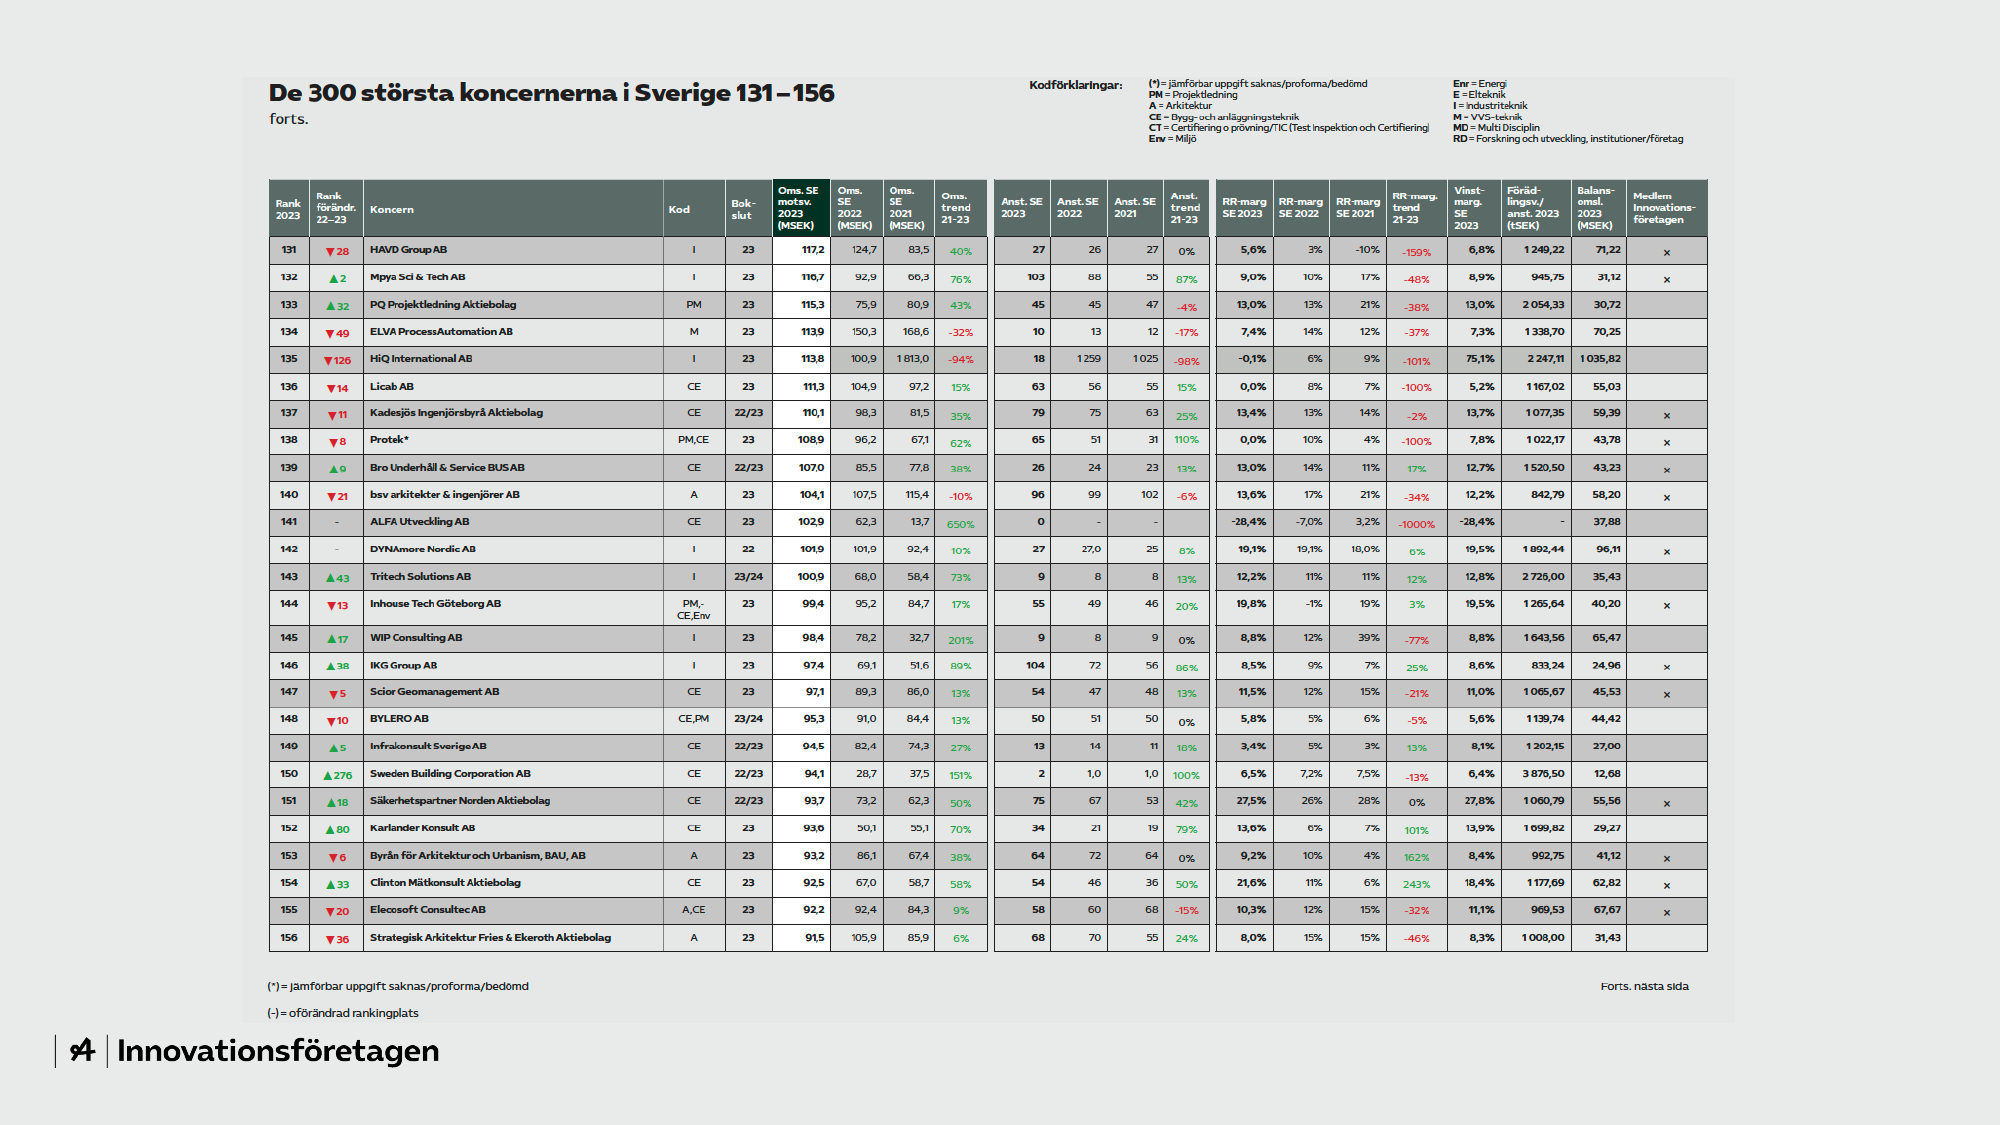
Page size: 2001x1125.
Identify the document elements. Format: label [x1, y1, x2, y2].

picture [49, 1034, 523, 1068]
picture [242, 77, 1735, 1023]
